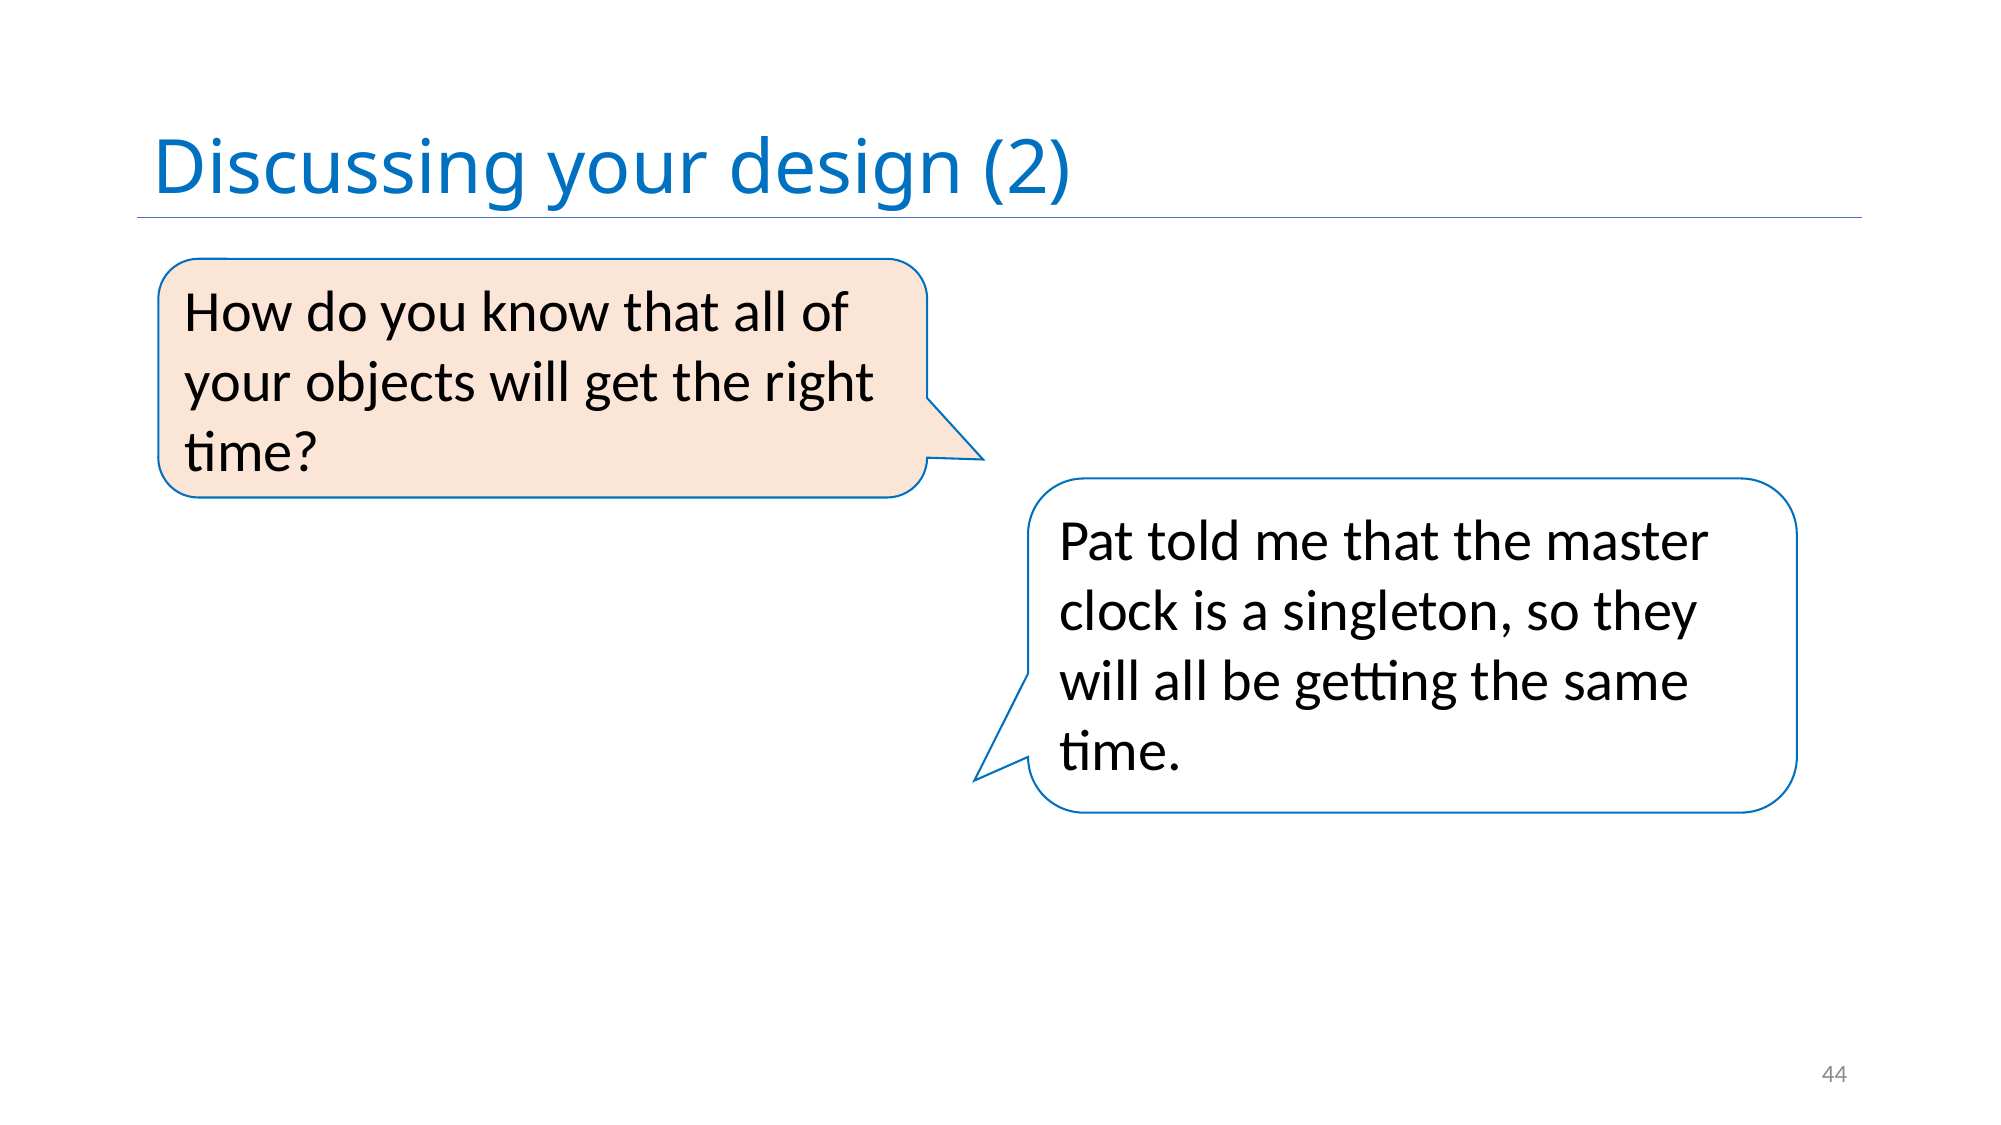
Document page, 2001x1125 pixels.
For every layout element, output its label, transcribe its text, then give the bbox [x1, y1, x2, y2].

text_box How do you know that all of your objects will get the right time? [157, 257, 986, 499]
title Discussing your design (2) [137, 0, 1863, 218]
text_box Pat told me that the master clock is a singleton, so they will all be getting the same time. [972, 477, 1798, 814]
slide_number 44 [1412, 1042, 1863, 1103]
